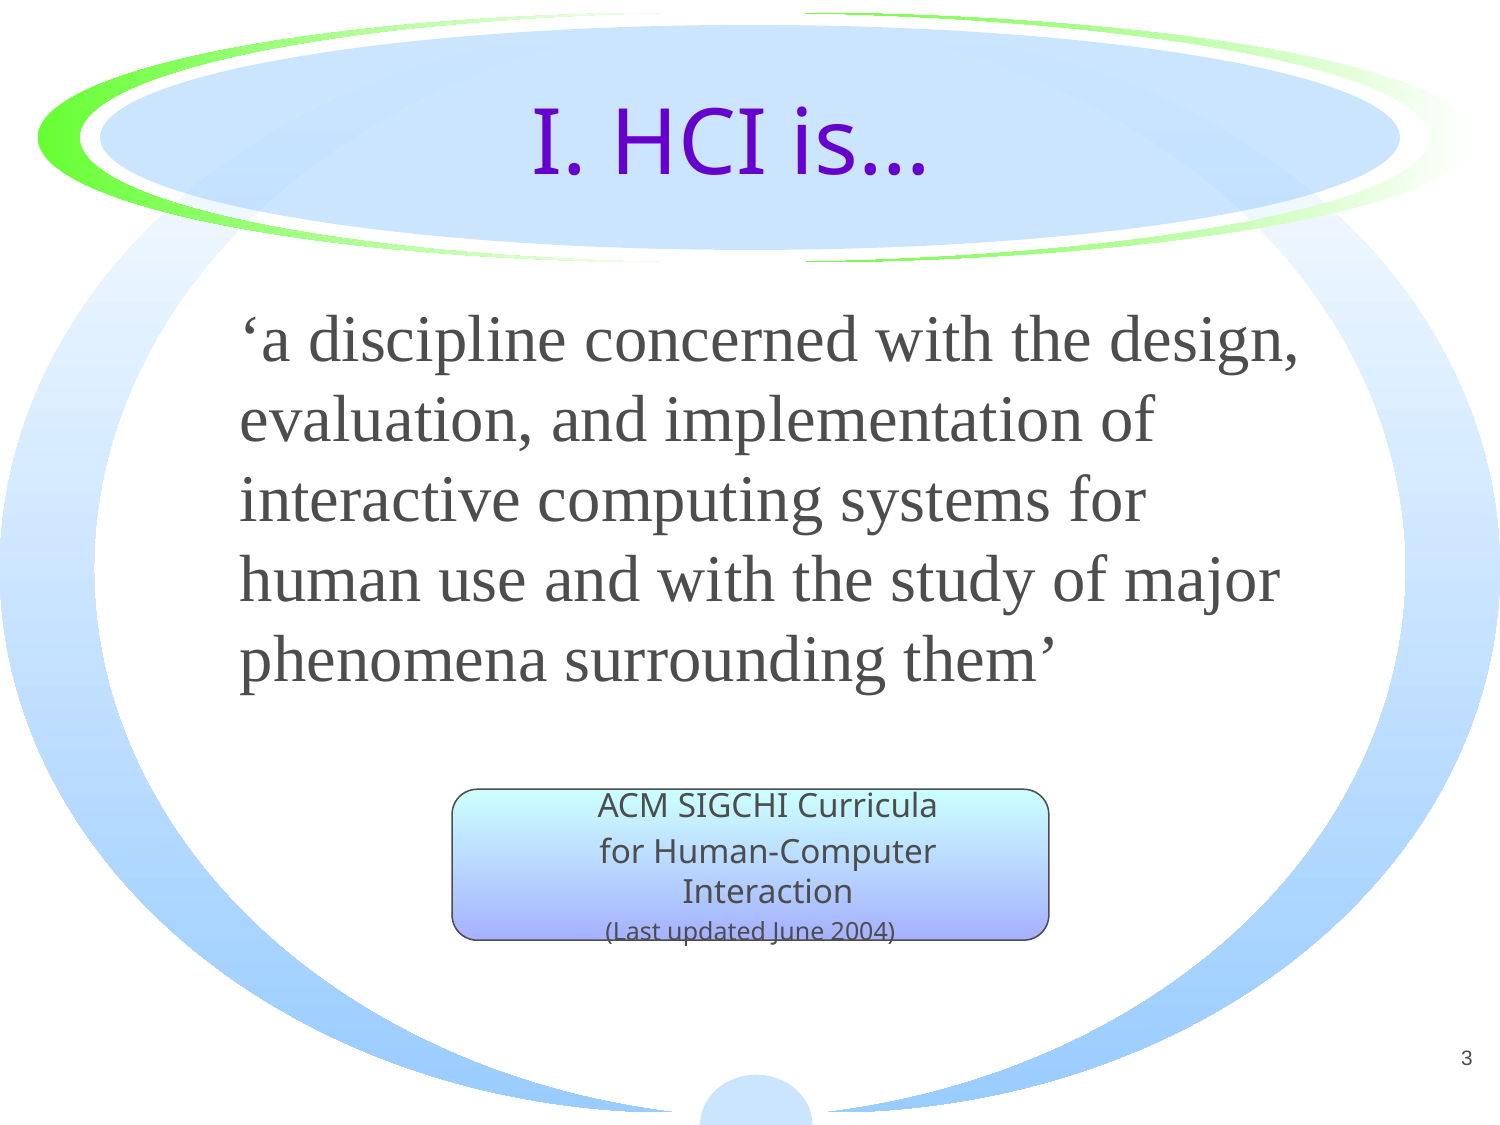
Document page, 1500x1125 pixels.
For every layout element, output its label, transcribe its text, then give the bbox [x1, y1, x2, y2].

list ‘a discipline concerned with the design, evaluation, and implementation of interactive computing systems for human use and with the study of major phenomena surrounding them’ [167, 287, 1333, 726]
text_box ACM SIGCHI Curricula for Human-Computer Interaction (Last updated June 2004) [452, 789, 1049, 941]
slide_number 3 [1174, 1037, 1488, 1113]
title I. HCI is… [162, 74, 1301, 201]
